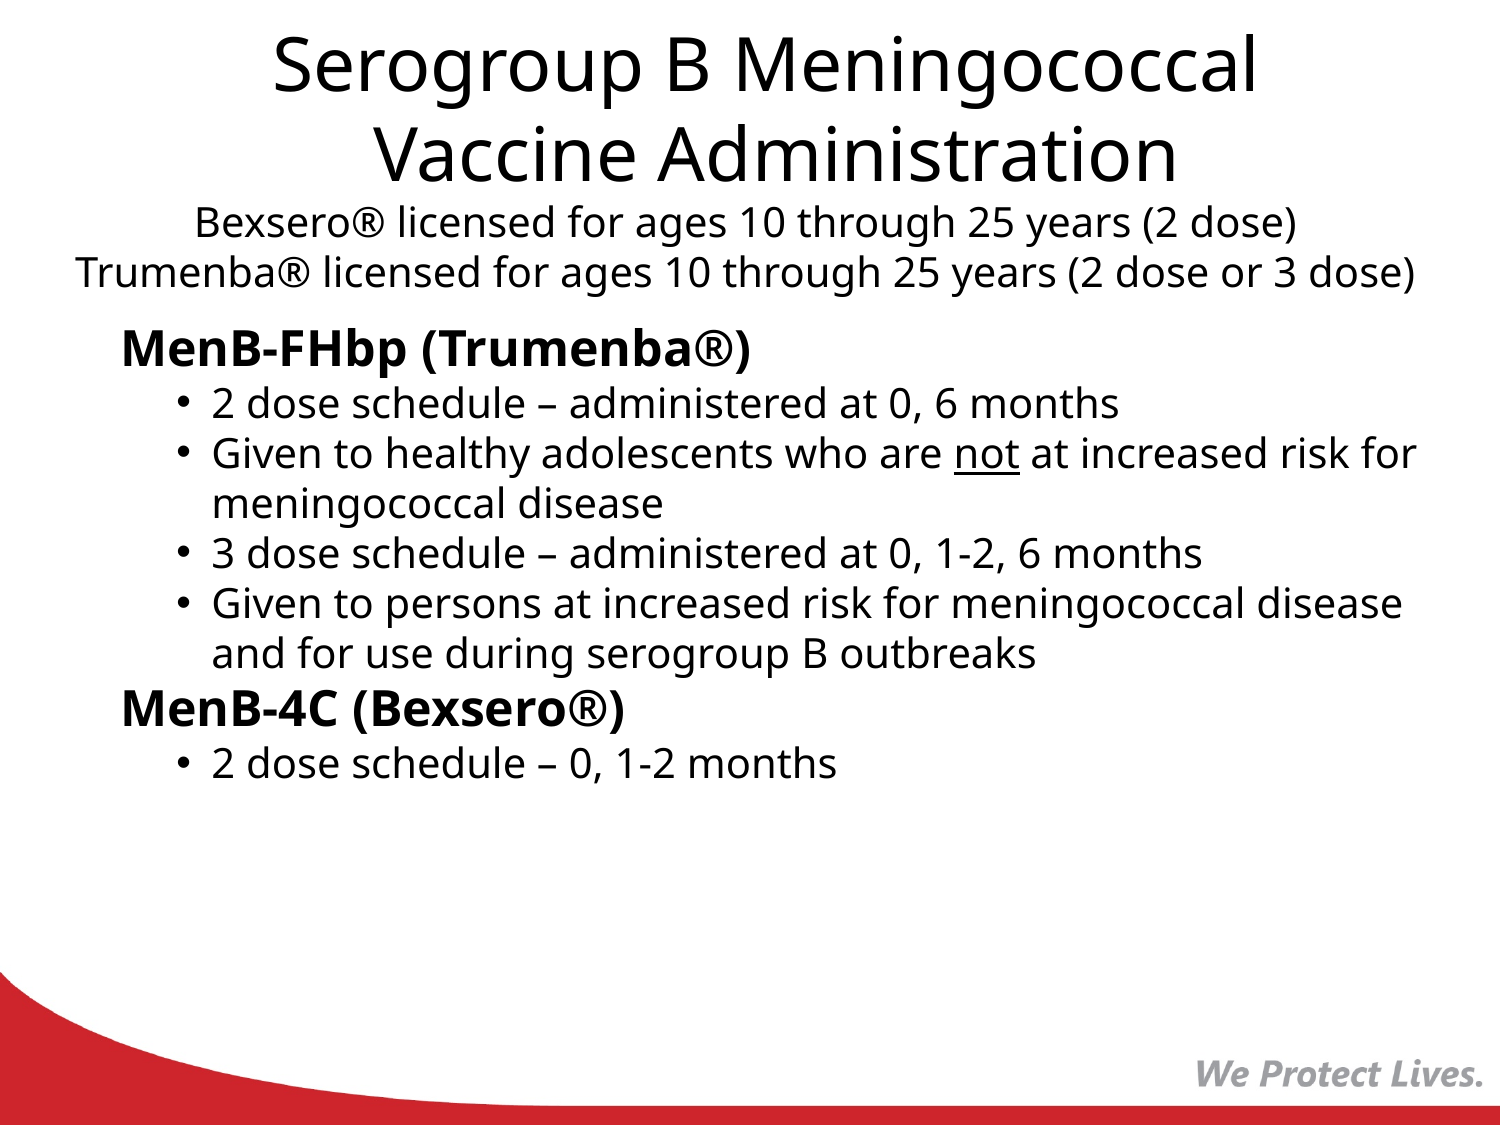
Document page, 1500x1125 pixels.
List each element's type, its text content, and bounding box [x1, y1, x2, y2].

picture [0, 0, 1500, 1125]
title Serogroup B Meningococcal Vaccine Administration [80, 24, 1454, 188]
text_box MenB-FHbp (Trumenba®) 2 dose schedule – administered at 0, 6 months Given to healthy adolescents who are not at increased risk for meningococcal disease 3 dose schedule – administered at 0, 1-2, 6 months Given to persons at increased risk for meningococcal disease and for use during serogroup B outbreaks MenB-4C (Bexsero®) 2 dose schedule – 0, 1-2 months [105, 309, 1454, 945]
text_box Bexsero® licensed for ages 10 through 25 years (2 dose) Trumenba® licensed for ages 10 through 25 years (2 dose or 3 dose) [37, 188, 1454, 303]
